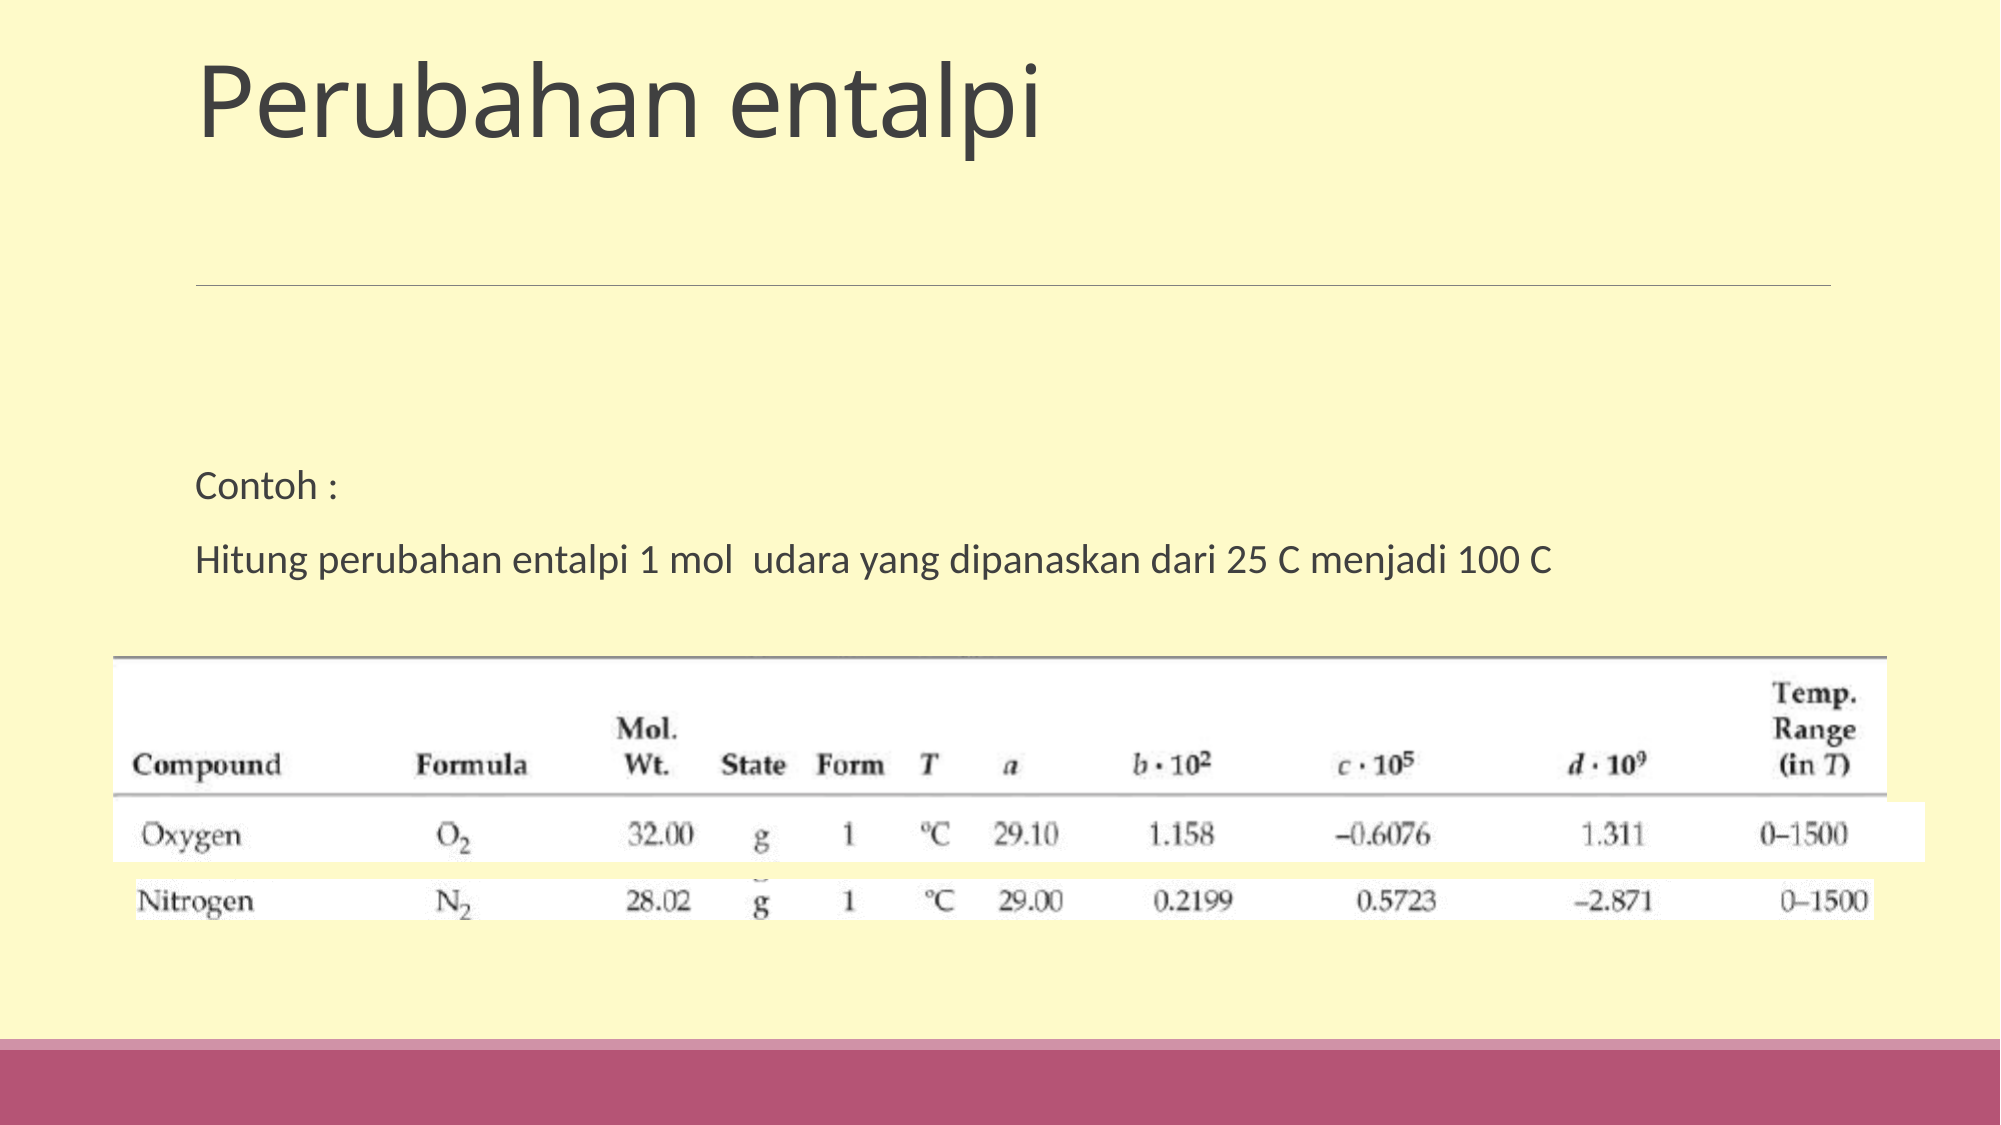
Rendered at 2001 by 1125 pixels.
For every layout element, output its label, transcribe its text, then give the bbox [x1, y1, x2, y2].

picture [112, 656, 1926, 863]
picture [135, 879, 1874, 921]
title Perubahan entalpi [180, 47, 1830, 285]
